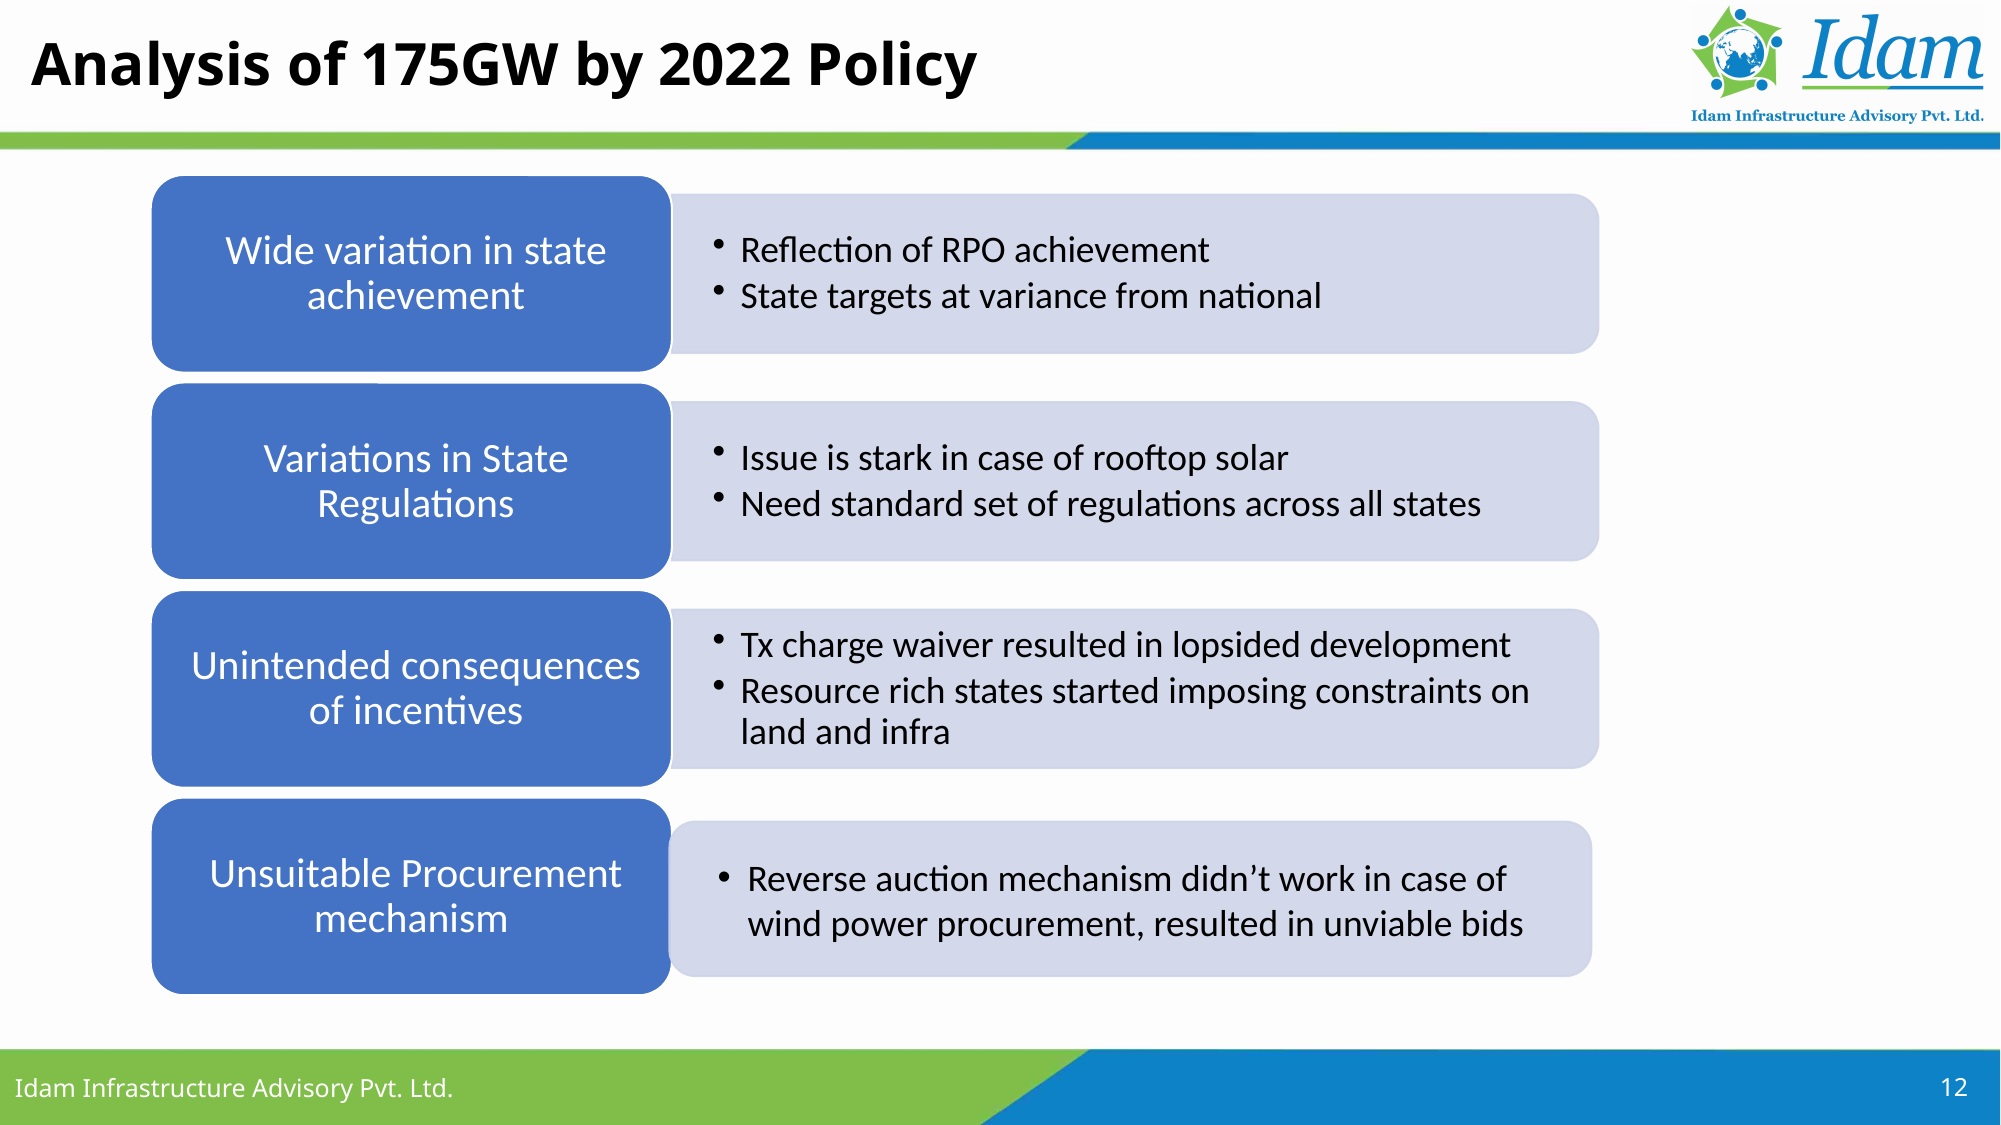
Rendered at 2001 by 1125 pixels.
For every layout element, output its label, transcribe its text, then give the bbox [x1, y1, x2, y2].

slide_number 12 [1781, 1052, 1984, 1124]
picture [0, 0, 2001, 1125]
list Analysis of 175GW by 2022 Policy [16, 24, 1592, 110]
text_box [150, 174, 1599, 996]
